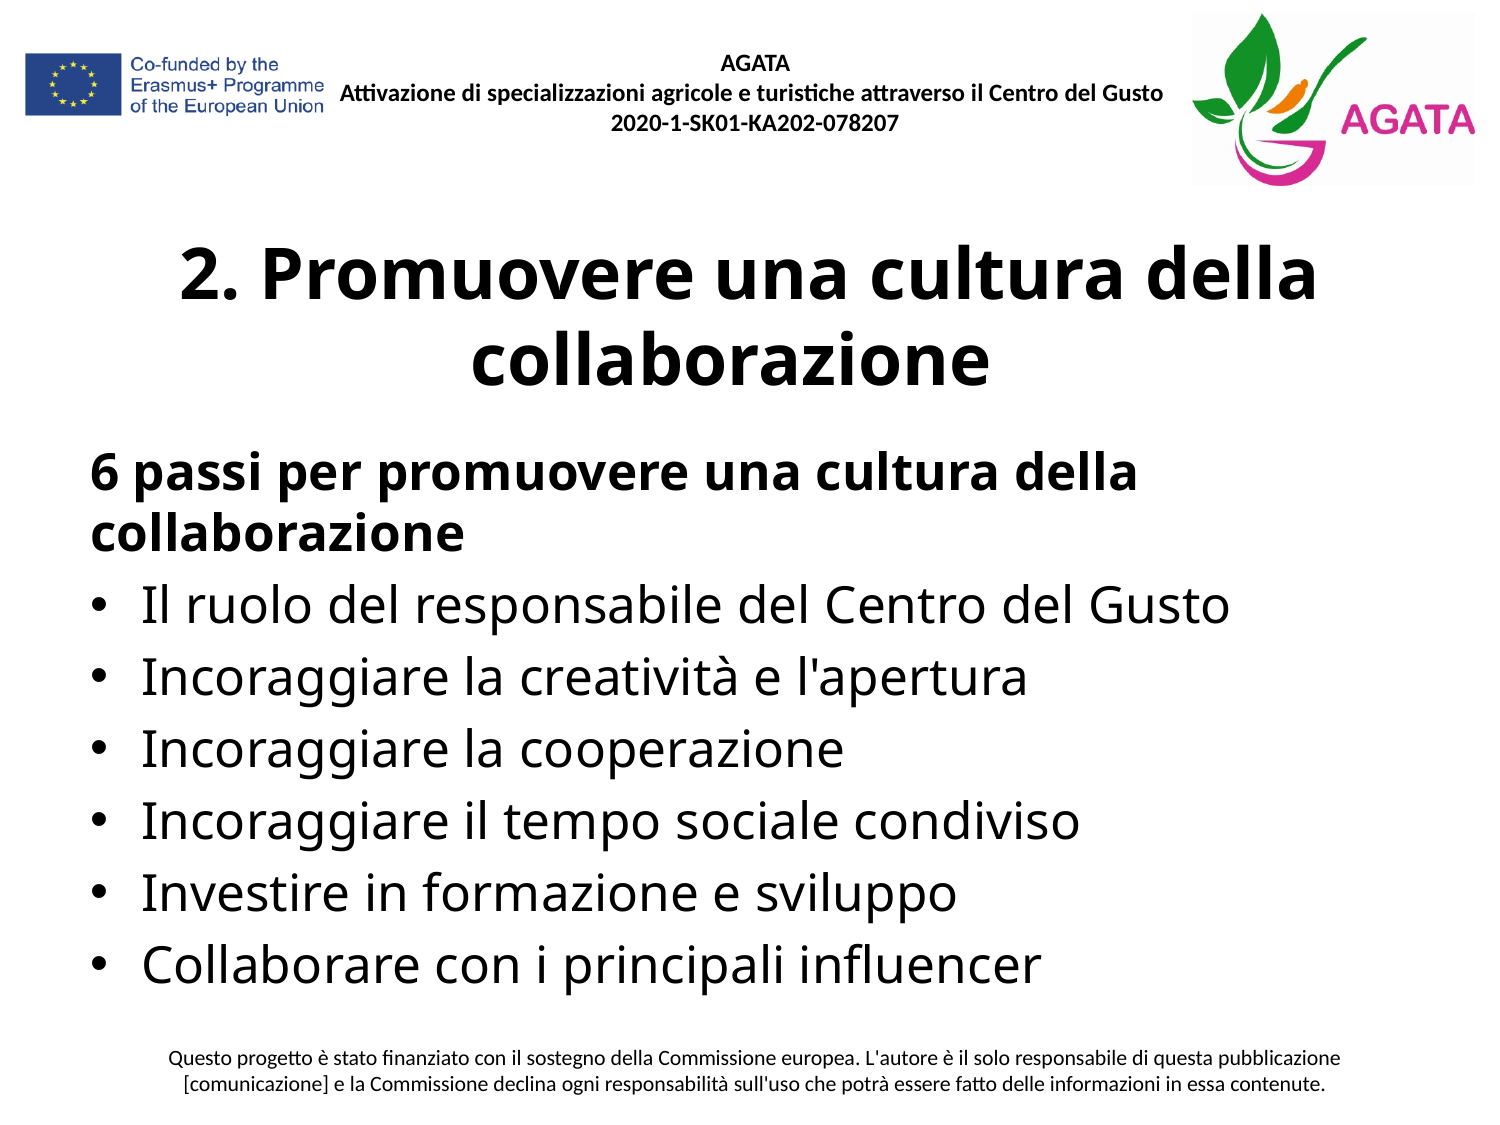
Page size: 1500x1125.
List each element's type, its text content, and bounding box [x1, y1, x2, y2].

picture [1192, 13, 1475, 186]
list 6 passi per promuovere una cultura della collaborazione Il ruolo del responsabile del Centro del Gusto Incoraggiare la creatività e l'apertura Incoraggiare la cooperazione Incoraggiare il tempo sociale condiviso Investire in formazione e sviluppo Collaborare con i principali influencer [75, 431, 1425, 1004]
title 2. Promuovere una cultura della collaborazione [75, 219, 1425, 408]
picture [25, 53, 333, 120]
